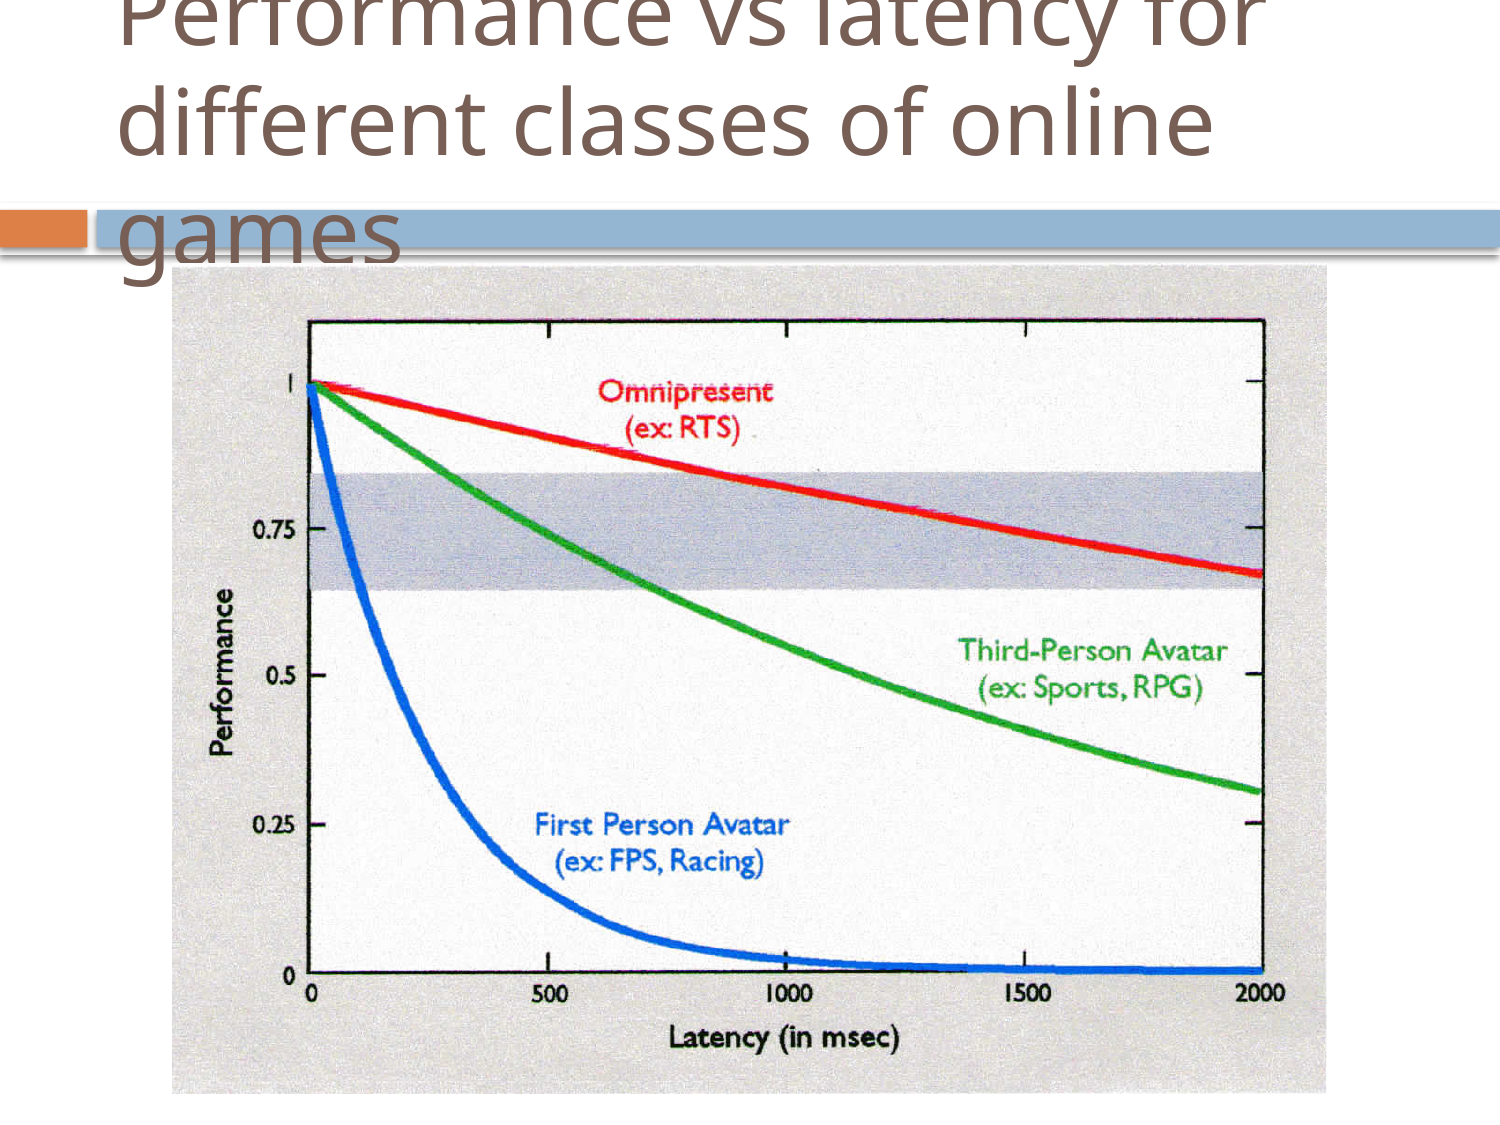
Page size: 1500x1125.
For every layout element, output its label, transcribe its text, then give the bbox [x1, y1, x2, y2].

picture [171, 262, 1328, 1095]
title Performance vs latency for different classes of online games [100, 37, 1438, 200]
